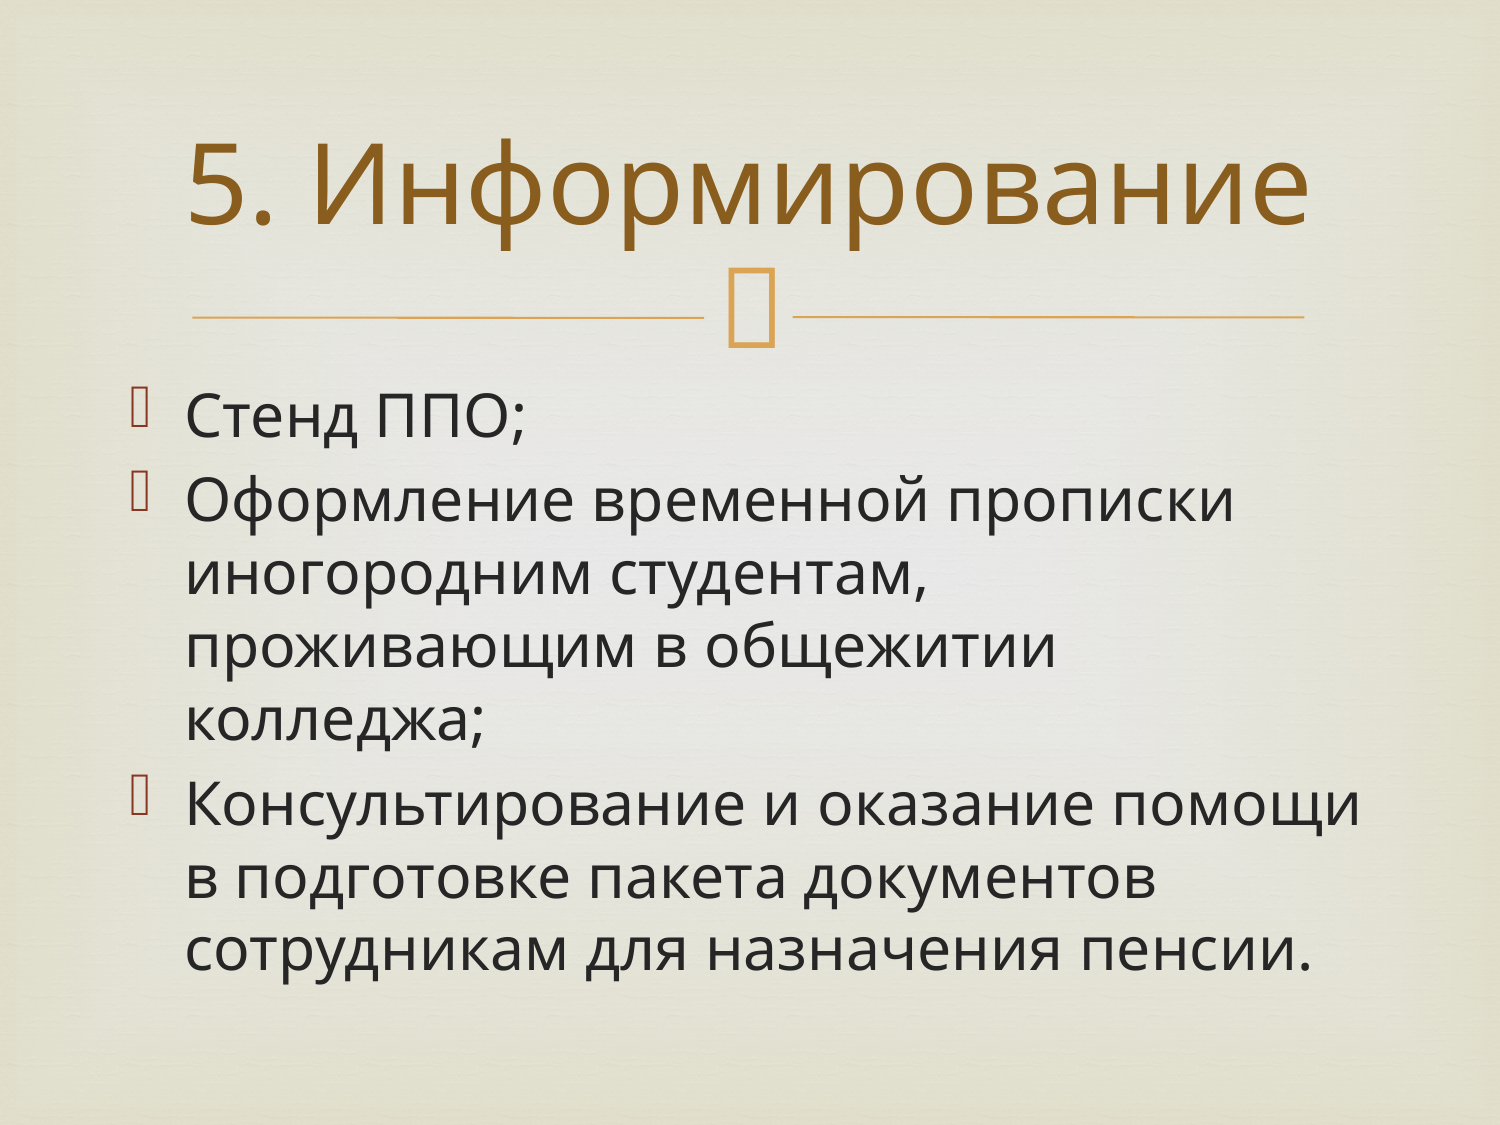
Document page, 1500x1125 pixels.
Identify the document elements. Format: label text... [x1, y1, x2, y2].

list Стенд ППО; Оформление временной прописки иногородним студентам, проживающим в общежитии колледжа; Консультирование и оказание помощи в подготовке пакета документов сотрудникам для назначения пенсии. [114, 368, 1386, 1005]
title 5. Информирование [112, 93, 1386, 267]
